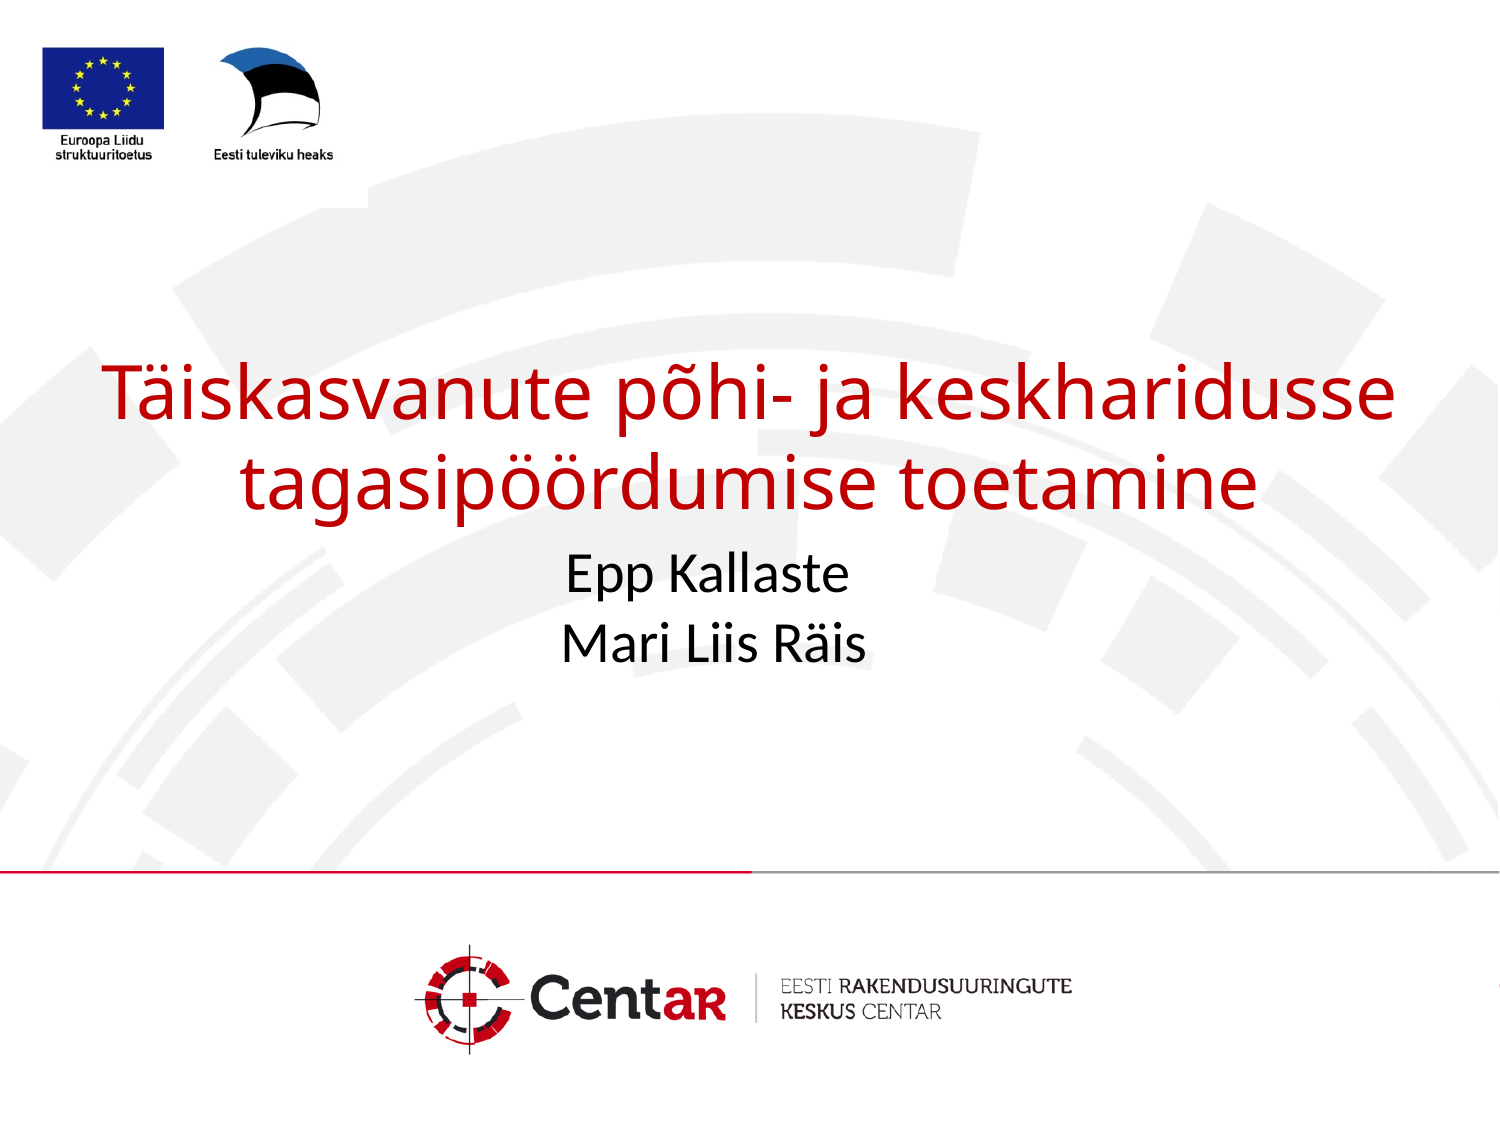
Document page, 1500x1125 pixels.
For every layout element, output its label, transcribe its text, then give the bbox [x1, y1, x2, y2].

picture [0, 0, 368, 209]
picture [0, 870, 1500, 1125]
text_box Epp Kallaste Mari Liis Räis [431, 527, 998, 682]
title Täiskasvanute põhi- ja keskharidusse tagasipöördumise toetamine [0, 0, 1500, 870]
